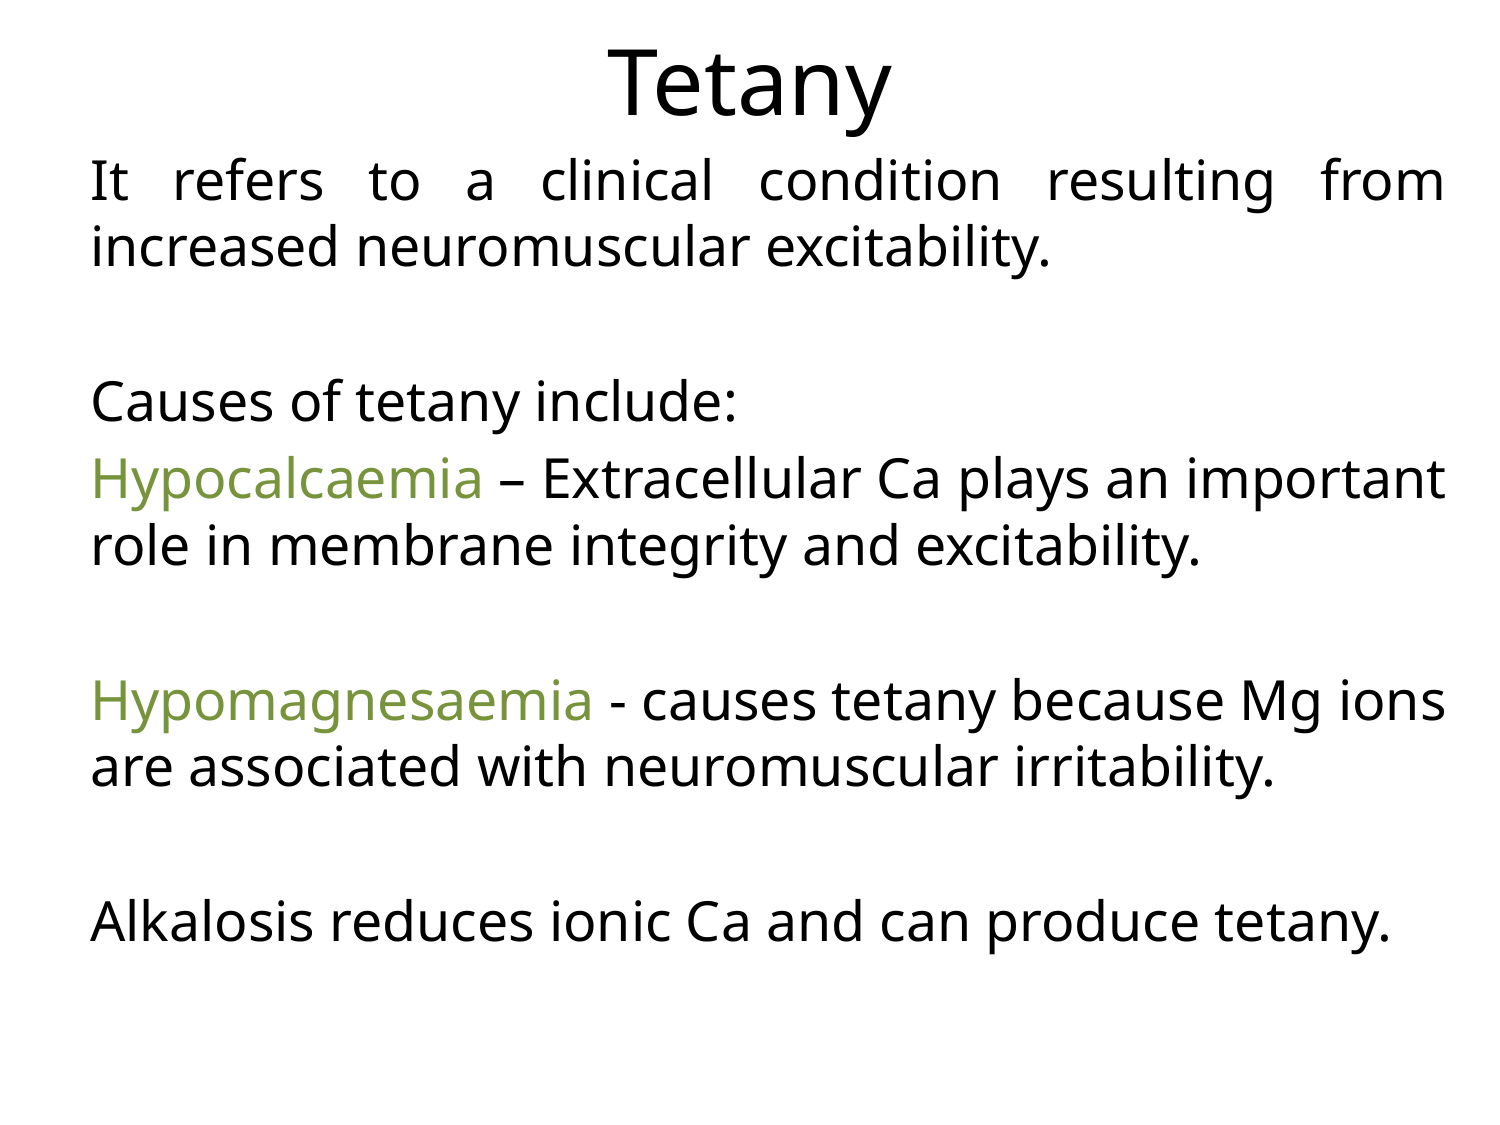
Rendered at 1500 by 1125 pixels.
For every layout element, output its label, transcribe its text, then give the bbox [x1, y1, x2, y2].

title Tetany [75, 12, 1425, 137]
list It refers to a clinical condition resulting from increased neuromuscular excitability. Causes of tetany include: Hypocalcaemia – Extracellular Ca plays an important role in membrane integrity and excitability. Hypomagnesaemia - causes tetany because Mg ions are associated with neuromuscular irritability. Alkalosis reduces ionic Ca and can produce tetany. [24, 137, 1463, 1100]
